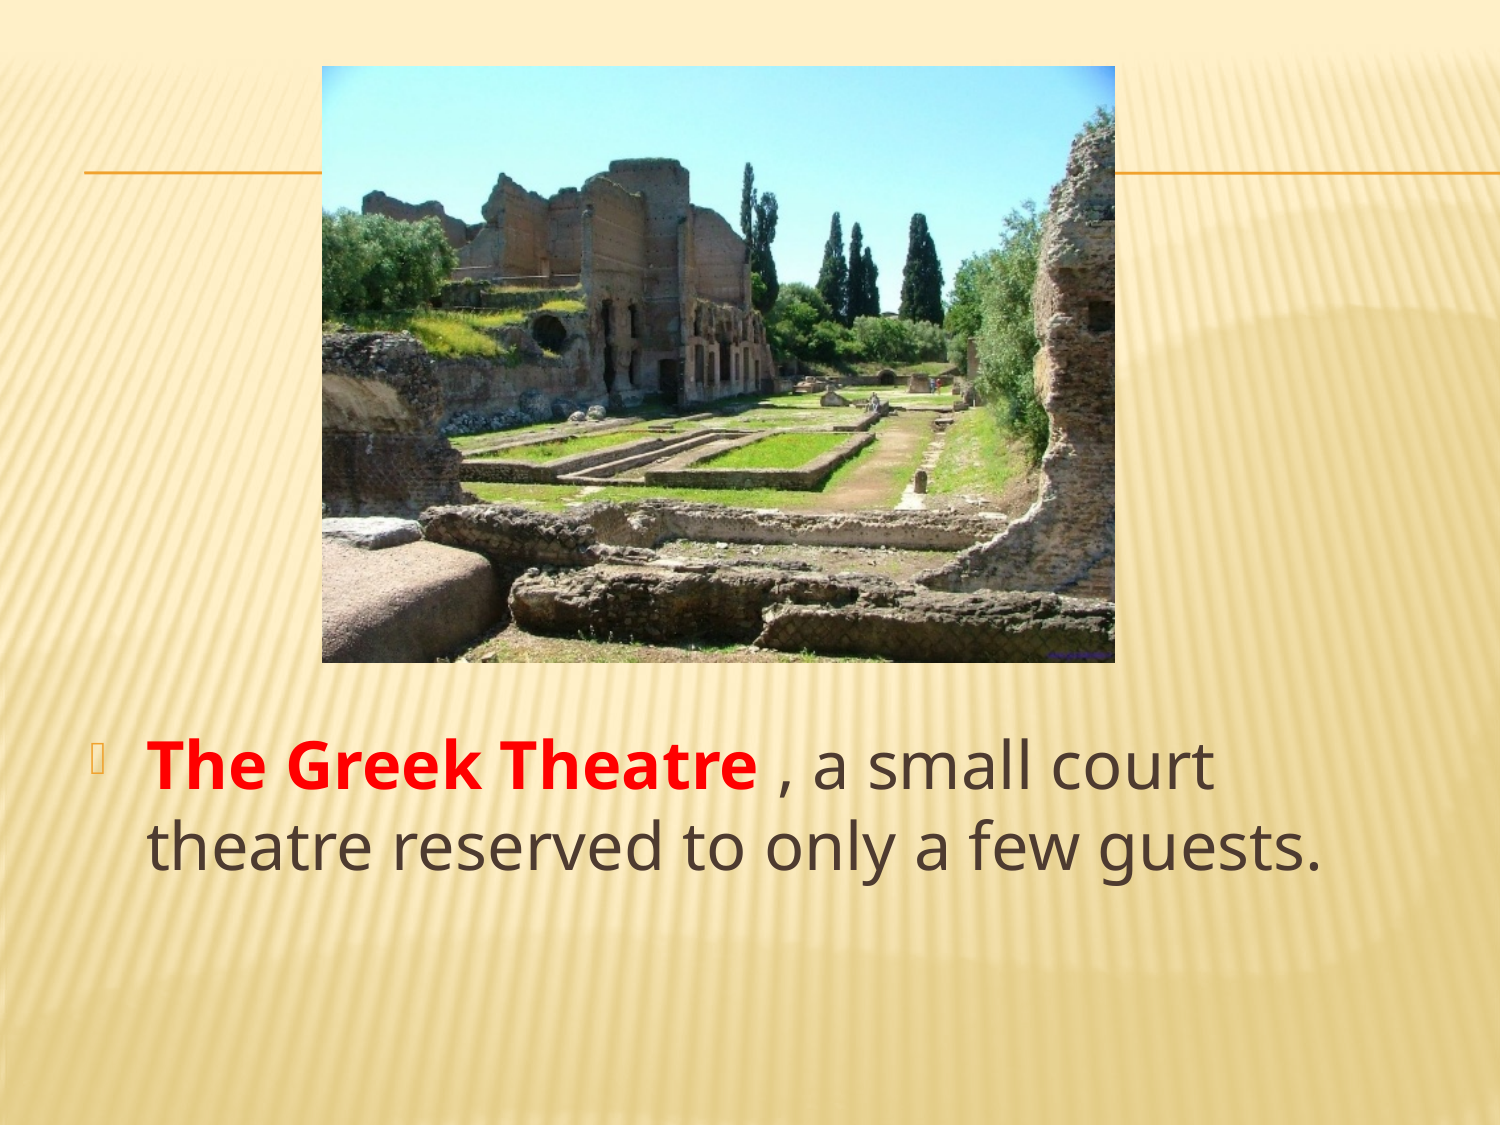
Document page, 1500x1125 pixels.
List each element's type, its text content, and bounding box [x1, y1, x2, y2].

picture [322, 65, 1115, 663]
list The Greek Theatre , a small court theatre reserved to only a few guests. [75, 716, 1425, 1005]
